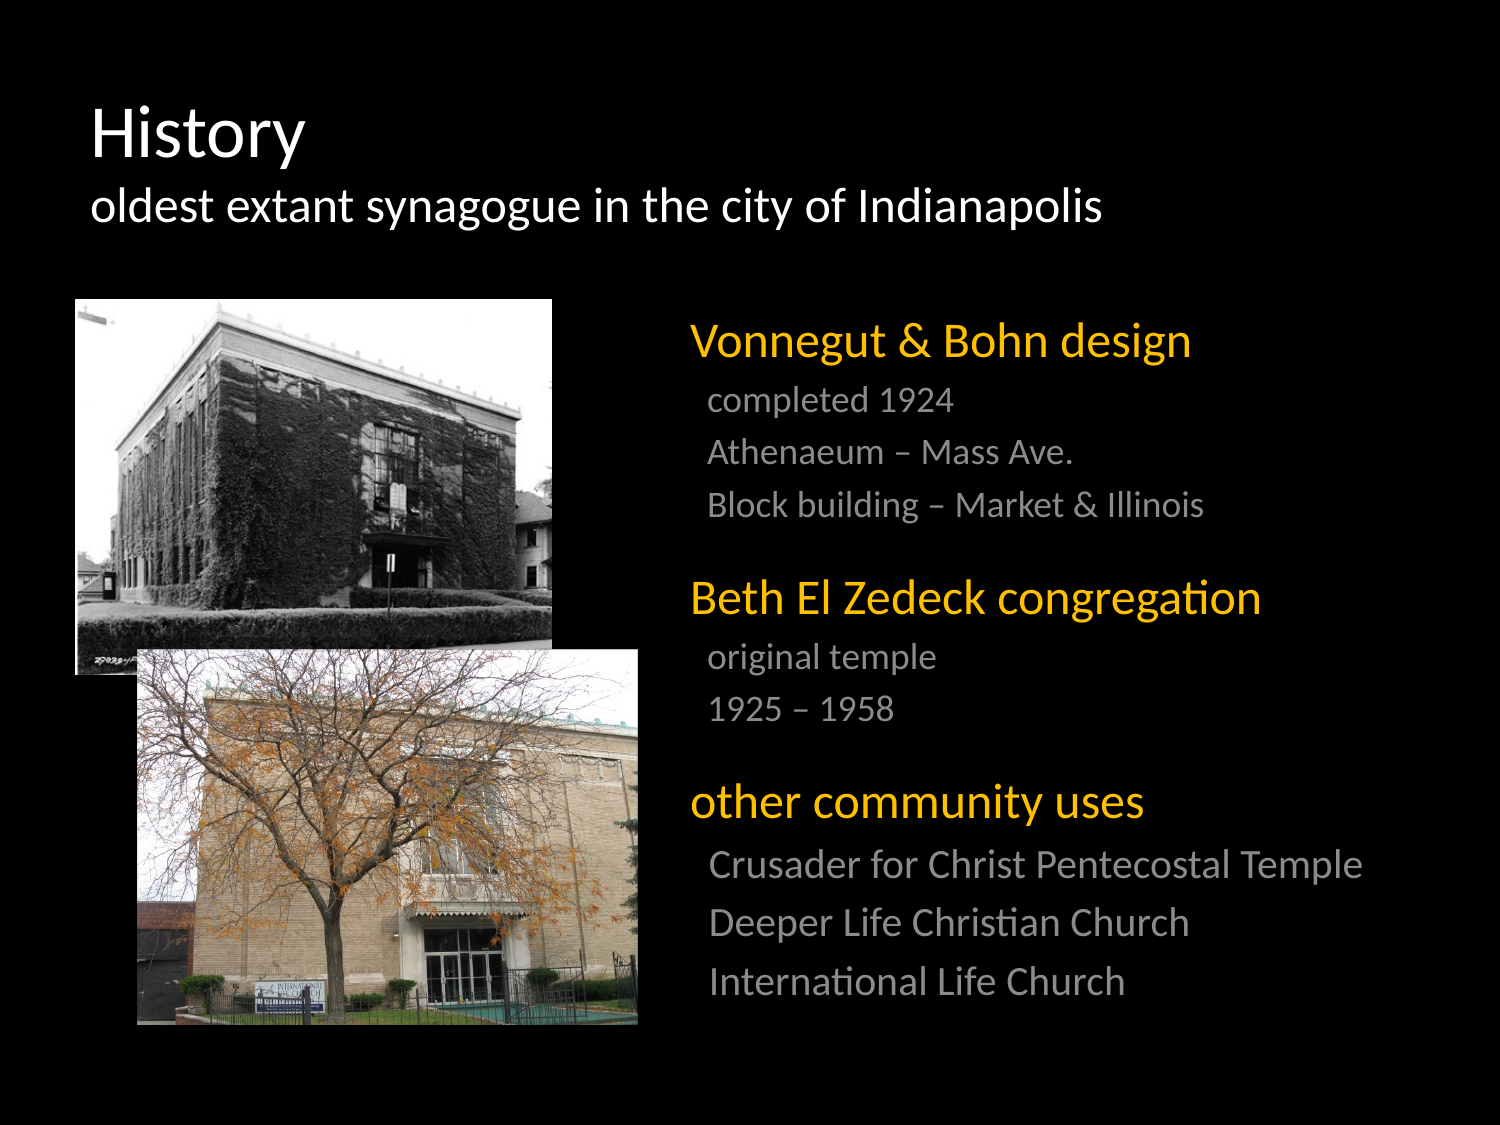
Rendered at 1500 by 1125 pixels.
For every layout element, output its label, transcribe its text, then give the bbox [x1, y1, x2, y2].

title History oldest extant synagogue in the city of Indianapolis [75, 75, 1350, 317]
picture [74, 299, 638, 1026]
subtitle Vonnegut & Bohn design completed 1924 Athenaeum – Mass Ave. Block building – Market & Illinois Beth El Zedeck congregation original temple 1925 – 1958 other community uses Crusader for Christ Pentecostal Temple Deeper Life Christian Church International Life Church [675, 299, 1500, 996]
